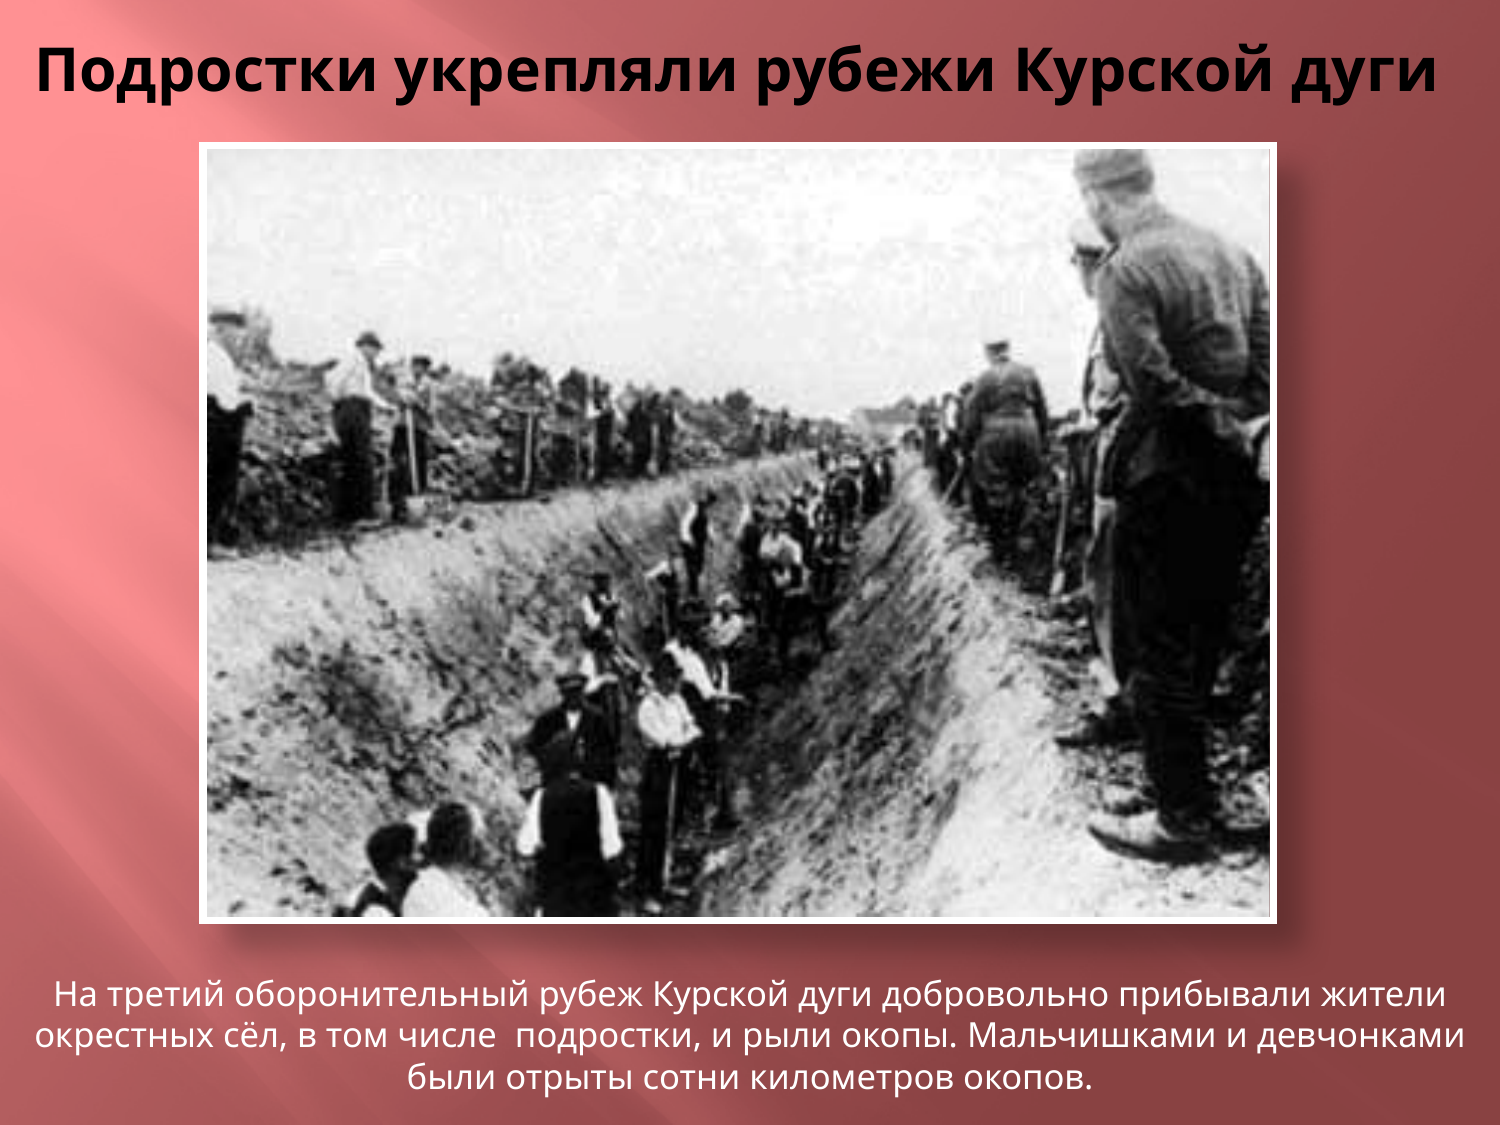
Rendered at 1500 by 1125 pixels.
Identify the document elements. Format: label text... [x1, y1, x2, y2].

picture [206, 148, 1270, 917]
title Подростки укрепляли рубежи Курской дуги [4, 5, 1470, 104]
list На третий оборонительный рубеж Курской дуги добровольно прибывали жители окрестных сёл, в том числе подростки, и рыли окопы. Мальчишками и девчонками были отрыты сотни километров окопов. [17, 964, 1483, 1106]
